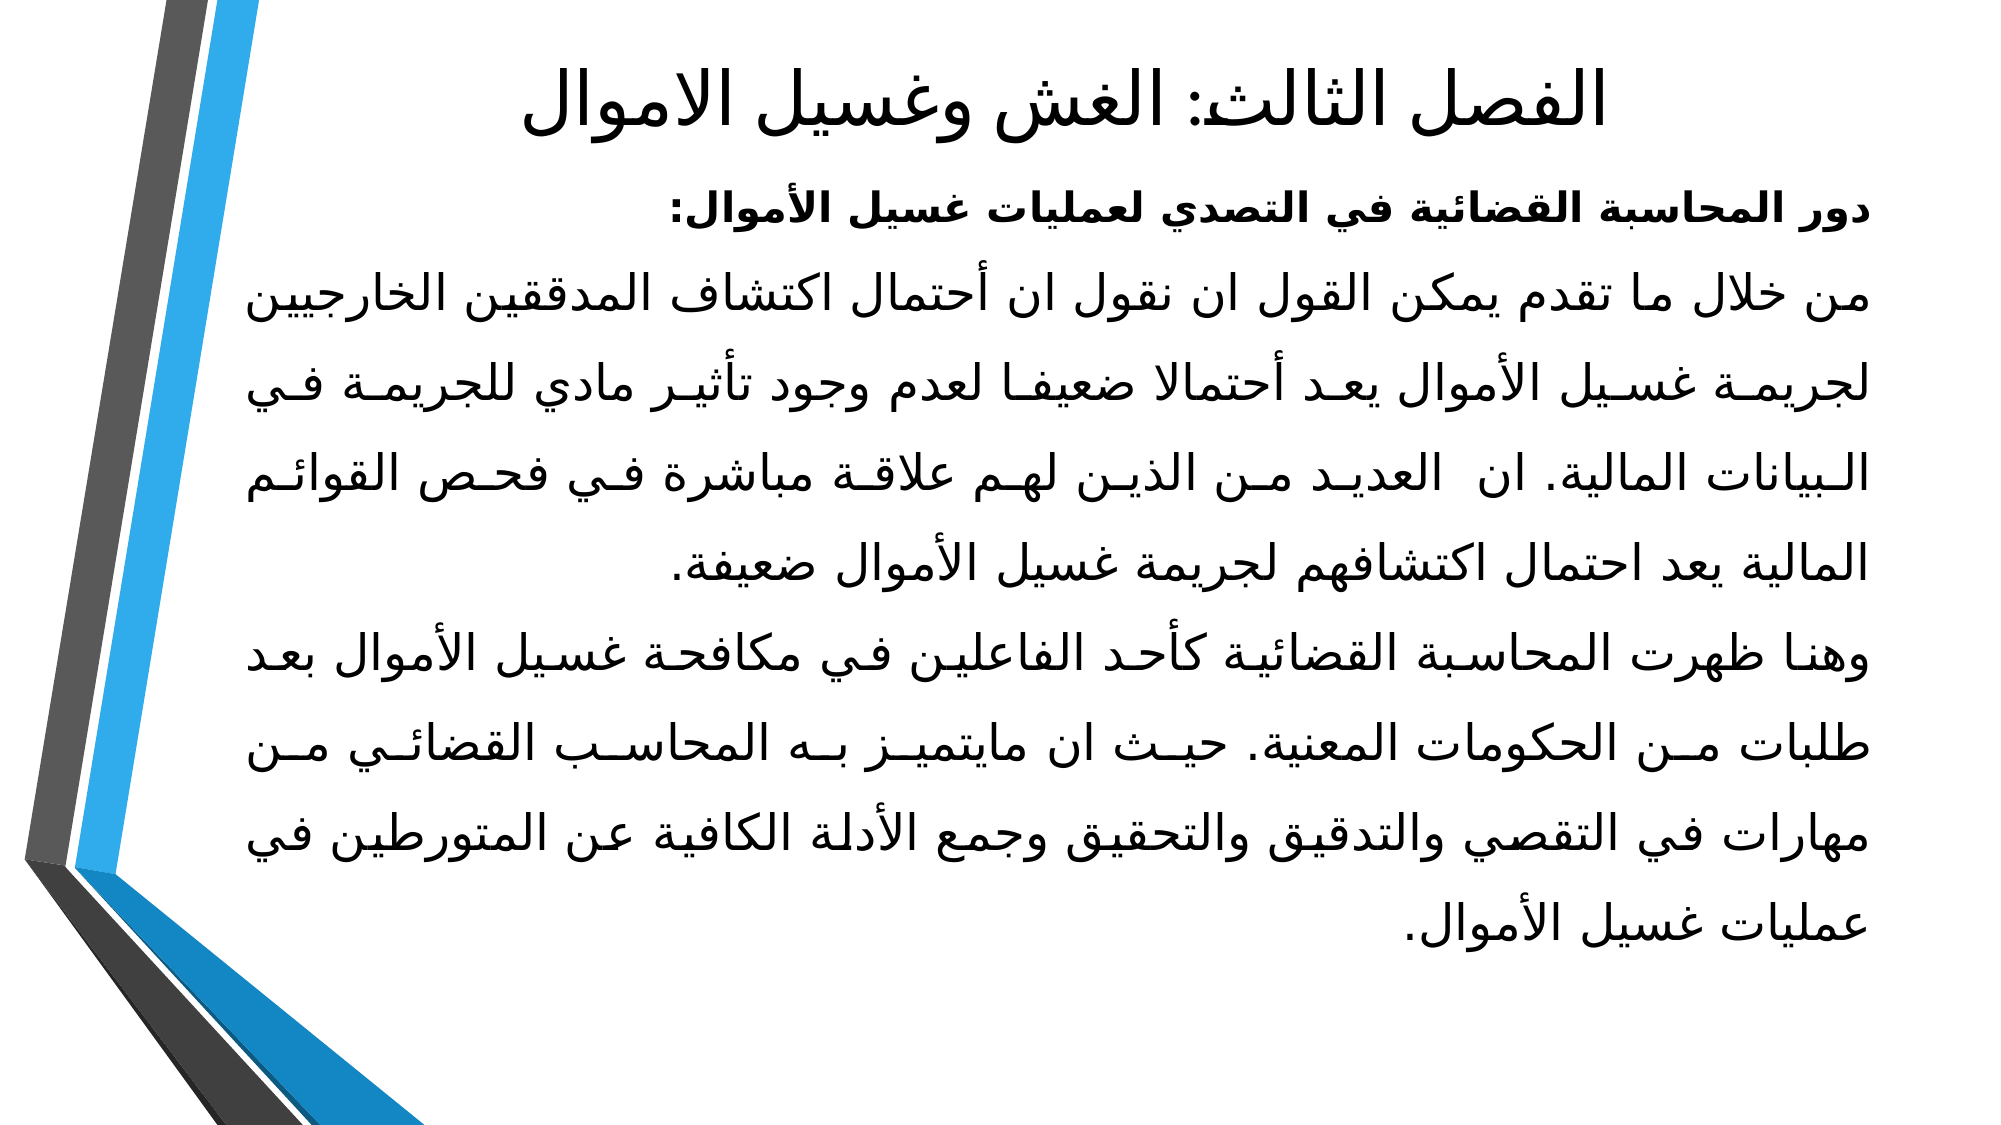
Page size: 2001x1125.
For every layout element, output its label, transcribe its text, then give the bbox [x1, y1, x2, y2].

title الفصل الثالث: الغش وغسيل الاموال [243, 42, 1887, 147]
list دور المحاسبة القضائية في التصدي لعمليات غسيل الأموال: من خلال ما تقدم يمكن القول ان نقول ان أحتمال اكتشاف المدققين الخارجيين لجريمة غسيل الأموال يعد أحتمالا ضعيفا لعدم وجود تأثير مادي للجريمة في البيانات المالية. ان العديد من الذين لهم علاقة مباشرة في فحص القوائم المالية يعد احتمال اكتشافهم لجريمة غسيل الأموال ضعيفة. وهنا ظهرت المحاسبة القضائية كأحد الفاعلين في مكافحة غسيل الأموال بعد طلبات من الحكومات المعنية. حيث ان مايتميز به المحاسب القضائي من مهارات في التقصي والتدقيق والتحقيق وجمع الأدلة الكافية عن المتورطين في عمليات غسيل الأموال. [230, 147, 1887, 1053]
